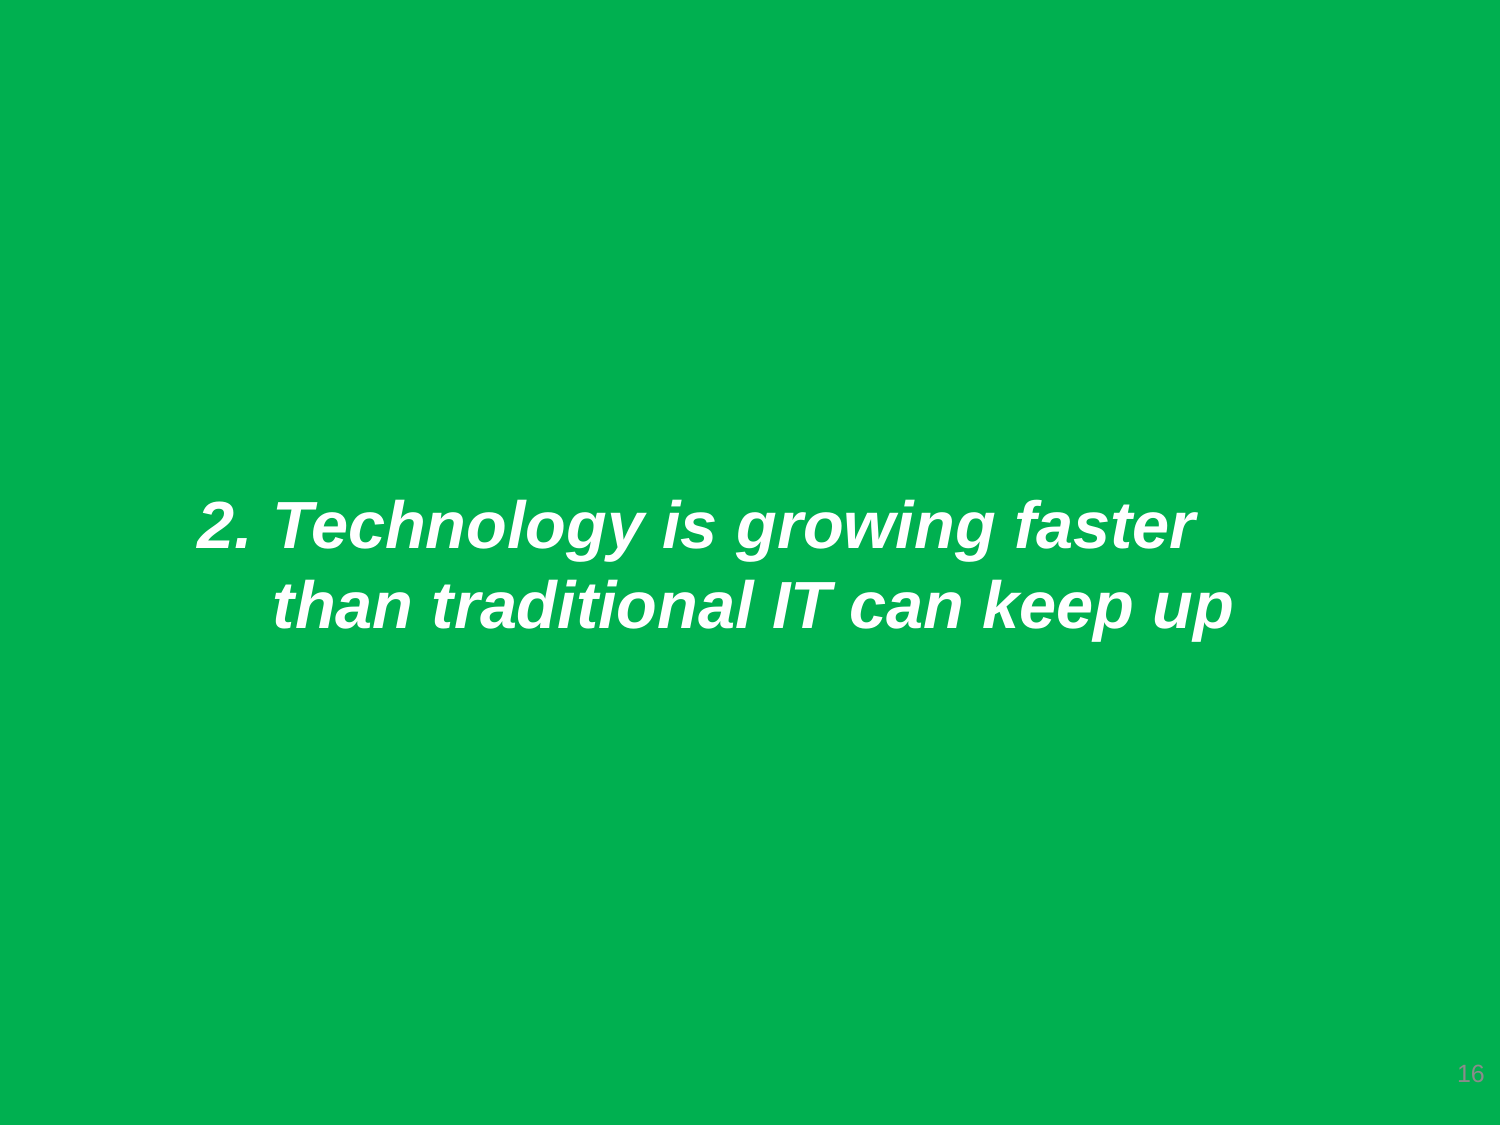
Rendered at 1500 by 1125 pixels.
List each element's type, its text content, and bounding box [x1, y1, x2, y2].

title 2. Technology is growing faster than traditional IT can keep up [182, 467, 1309, 656]
slide_number 16 [1149, 1042, 1500, 1103]
